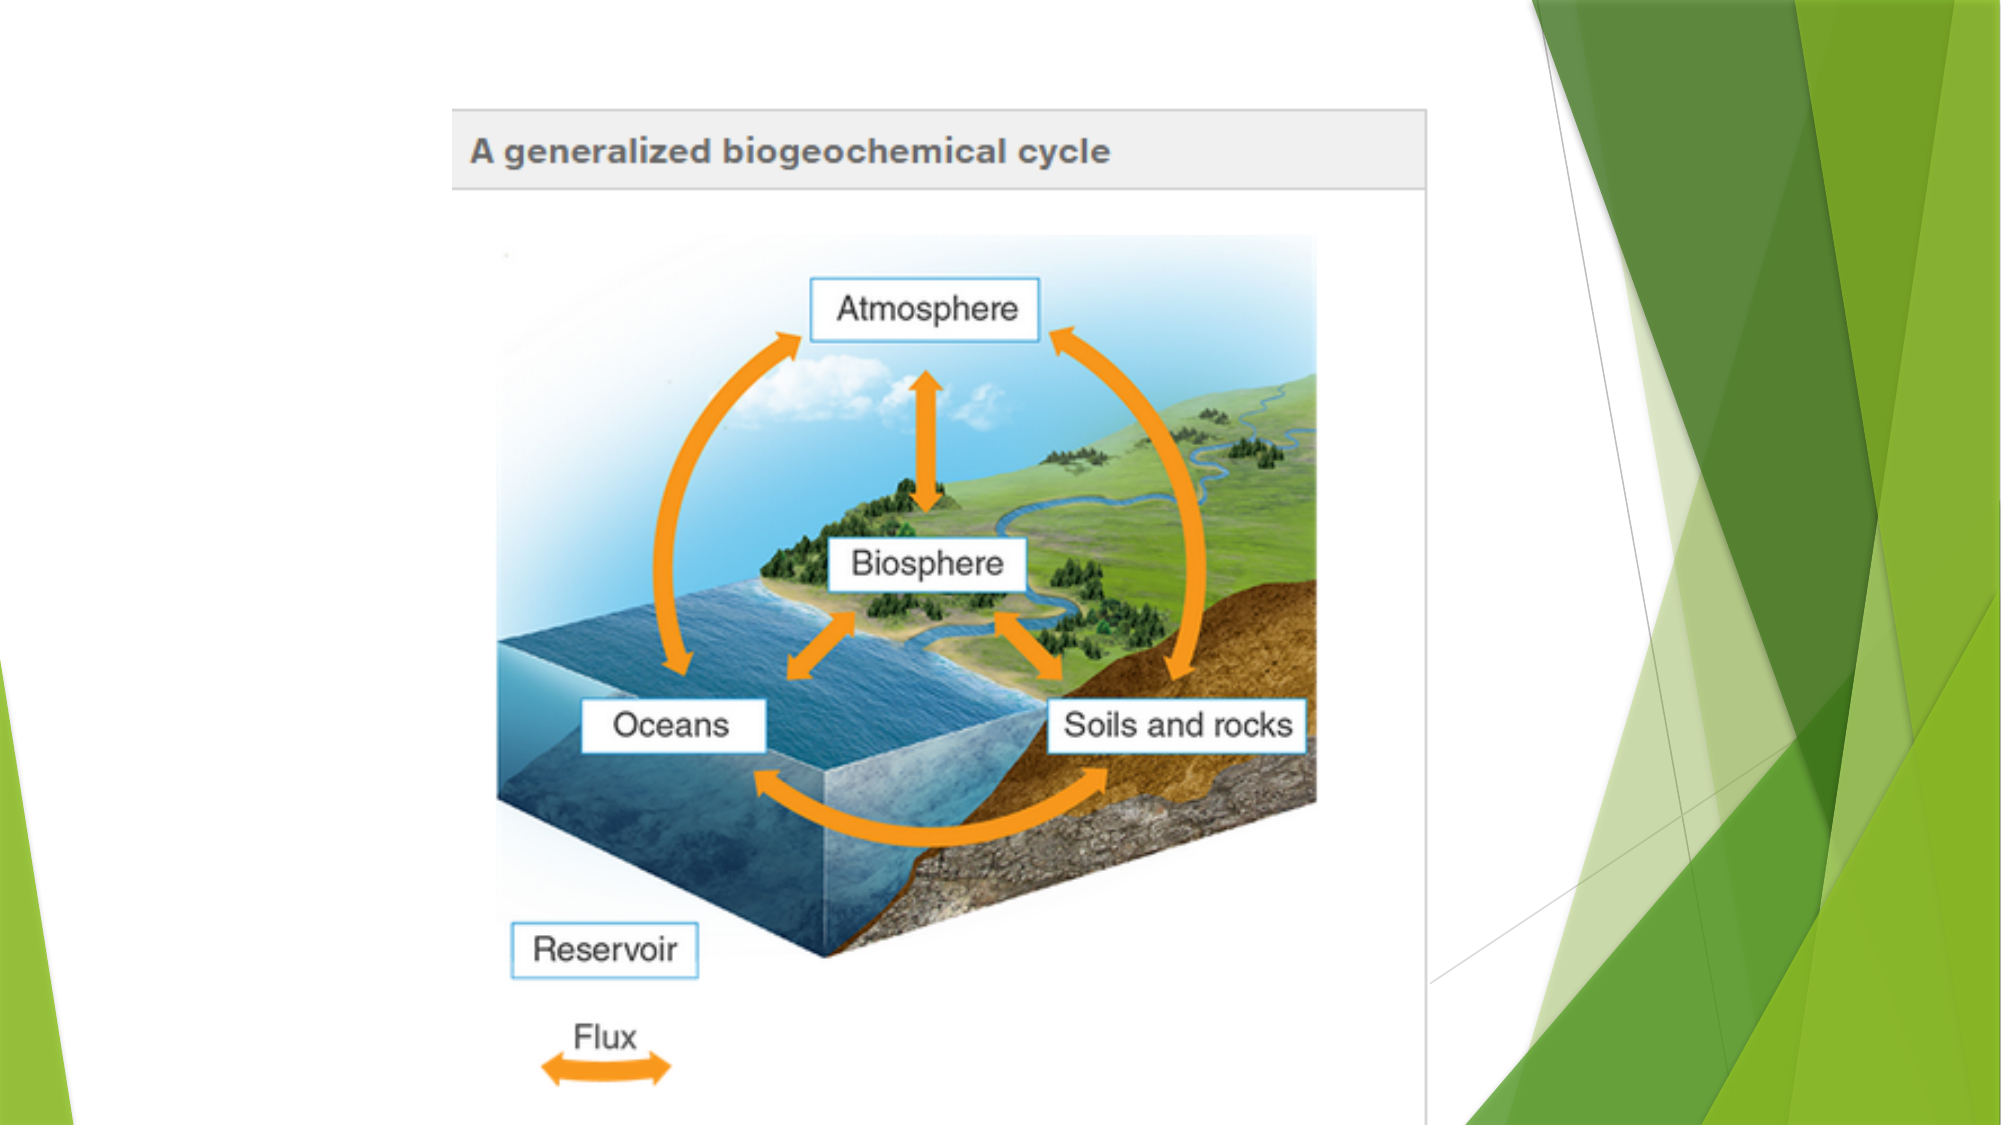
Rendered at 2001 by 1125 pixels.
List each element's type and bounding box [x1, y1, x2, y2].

picture [452, 78, 1430, 1125]
